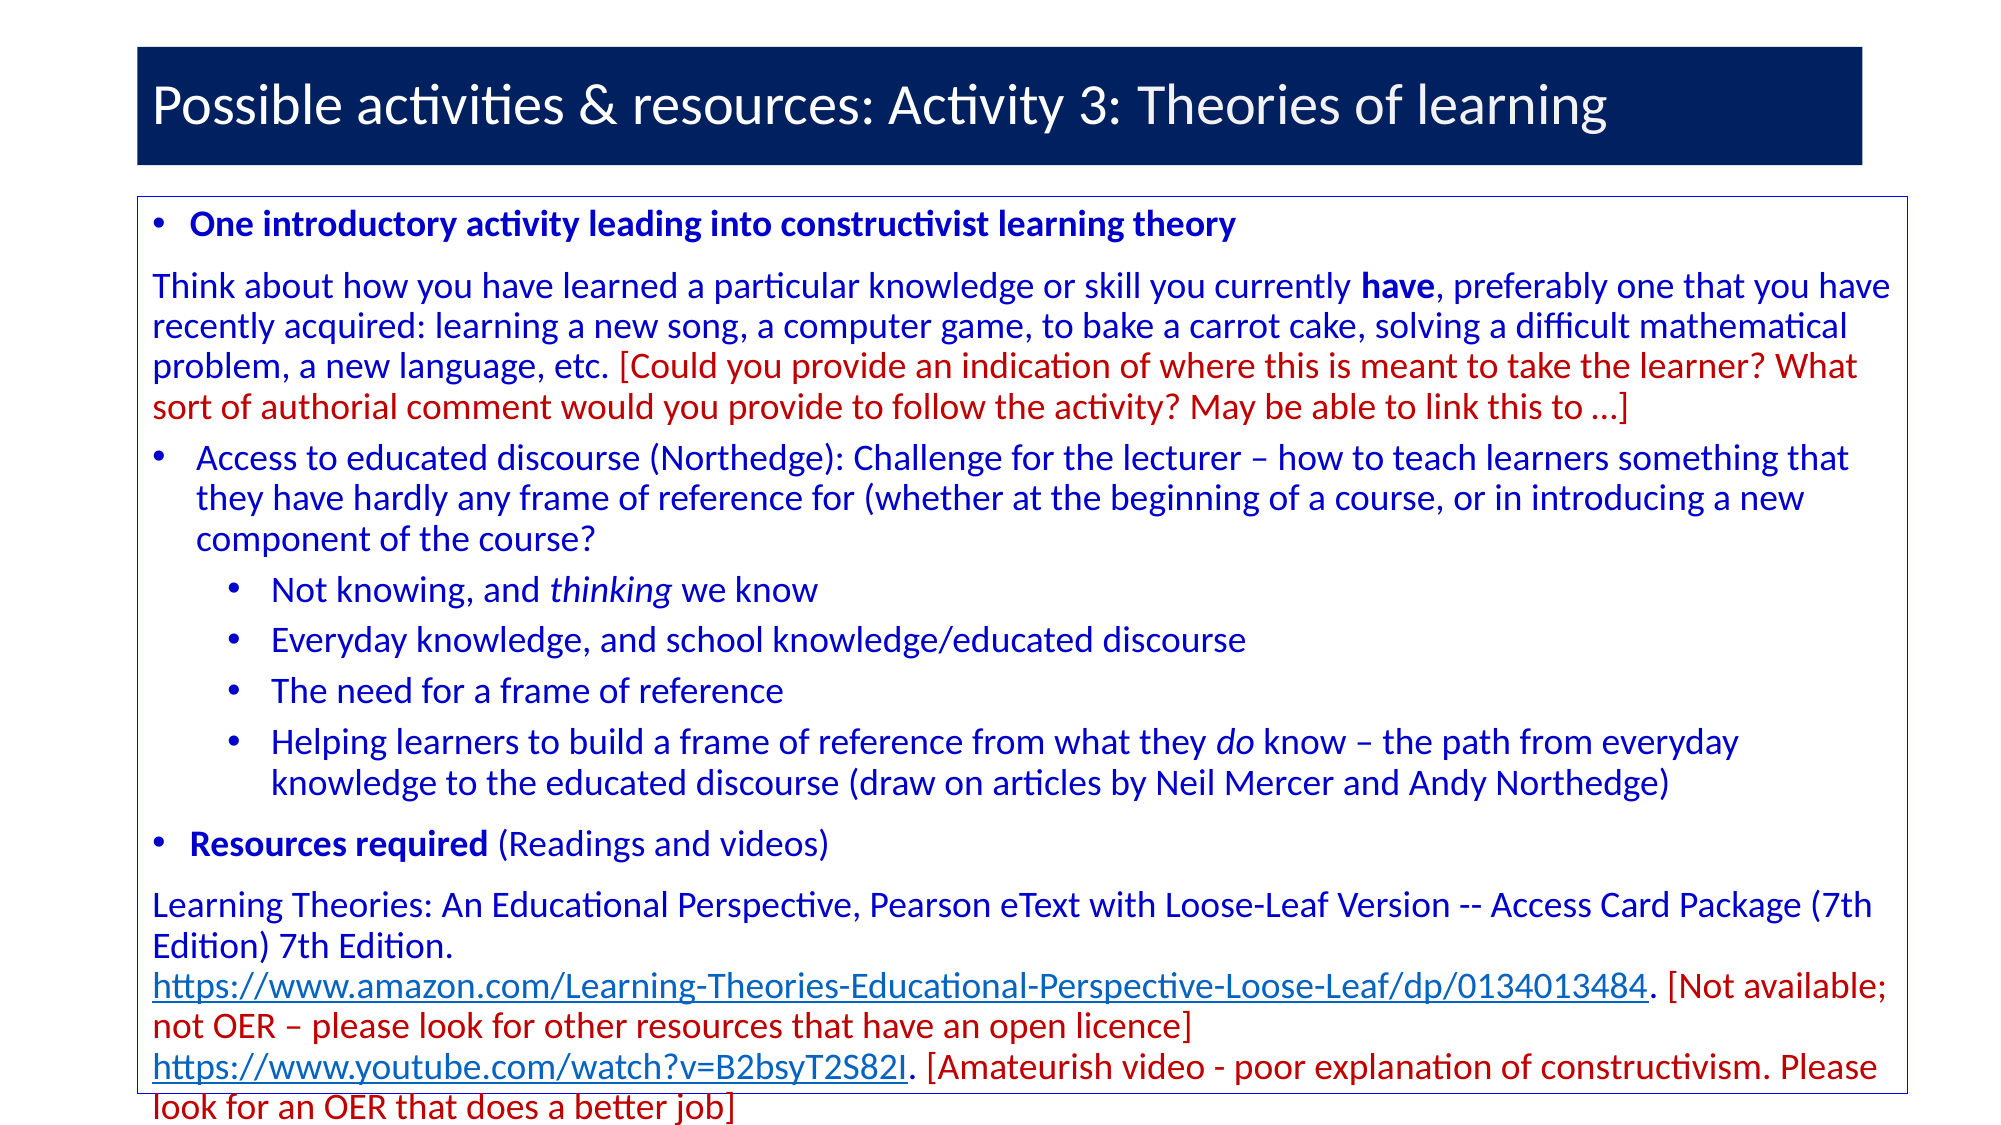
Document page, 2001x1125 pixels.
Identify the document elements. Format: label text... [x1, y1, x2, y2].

list One introductory activity leading into constructivist learning theory Think about how you have learned a particular knowledge or skill you currently have, preferably one that you have recently acquired: learning a new song, a computer game, to bake a carrot cake, solving a difficult mathematical problem, a new language, etc. [Could you provide an indication of where this is meant to take the learner? What sort of authorial comment would you provide to follow the activity? May be able to link this to …] Access to educated discourse (Northedge): Challenge for the lecturer – how to teach learners something that they have hardly any frame of reference for (whether at the beginning of a course, or in introducing a new component of the course? Not knowing, and thinking we know Everyday knowledge, and school knowledge/educated discourse The need for a frame of reference Helping learners to build a frame of reference from what they do know – the path from everyday knowledge to the educated discourse (draw on articles by Neil Mercer and Andy Northedge) Resources required (Readings and videos) Learning Theories: An Educational Perspective, Pearson eText with Loose-Leaf Version -- Access Card Package (7th Edition) 7th Edition. https://www.amazon.com/Learning-Theories-Educational-Perspective-Loose-Leaf/dp/0134013484. [Not available; not OER – please look for other resources that have an open licence] https://www.youtube.com/watch?v=B2bsyT2S82I. [Amateurish video - poor explanation of constructivism. Please look for an OER that does a better job] [137, 196, 1908, 1094]
title Possible activities & resources: Activity 3: Theories of learning [137, 46, 1863, 166]
